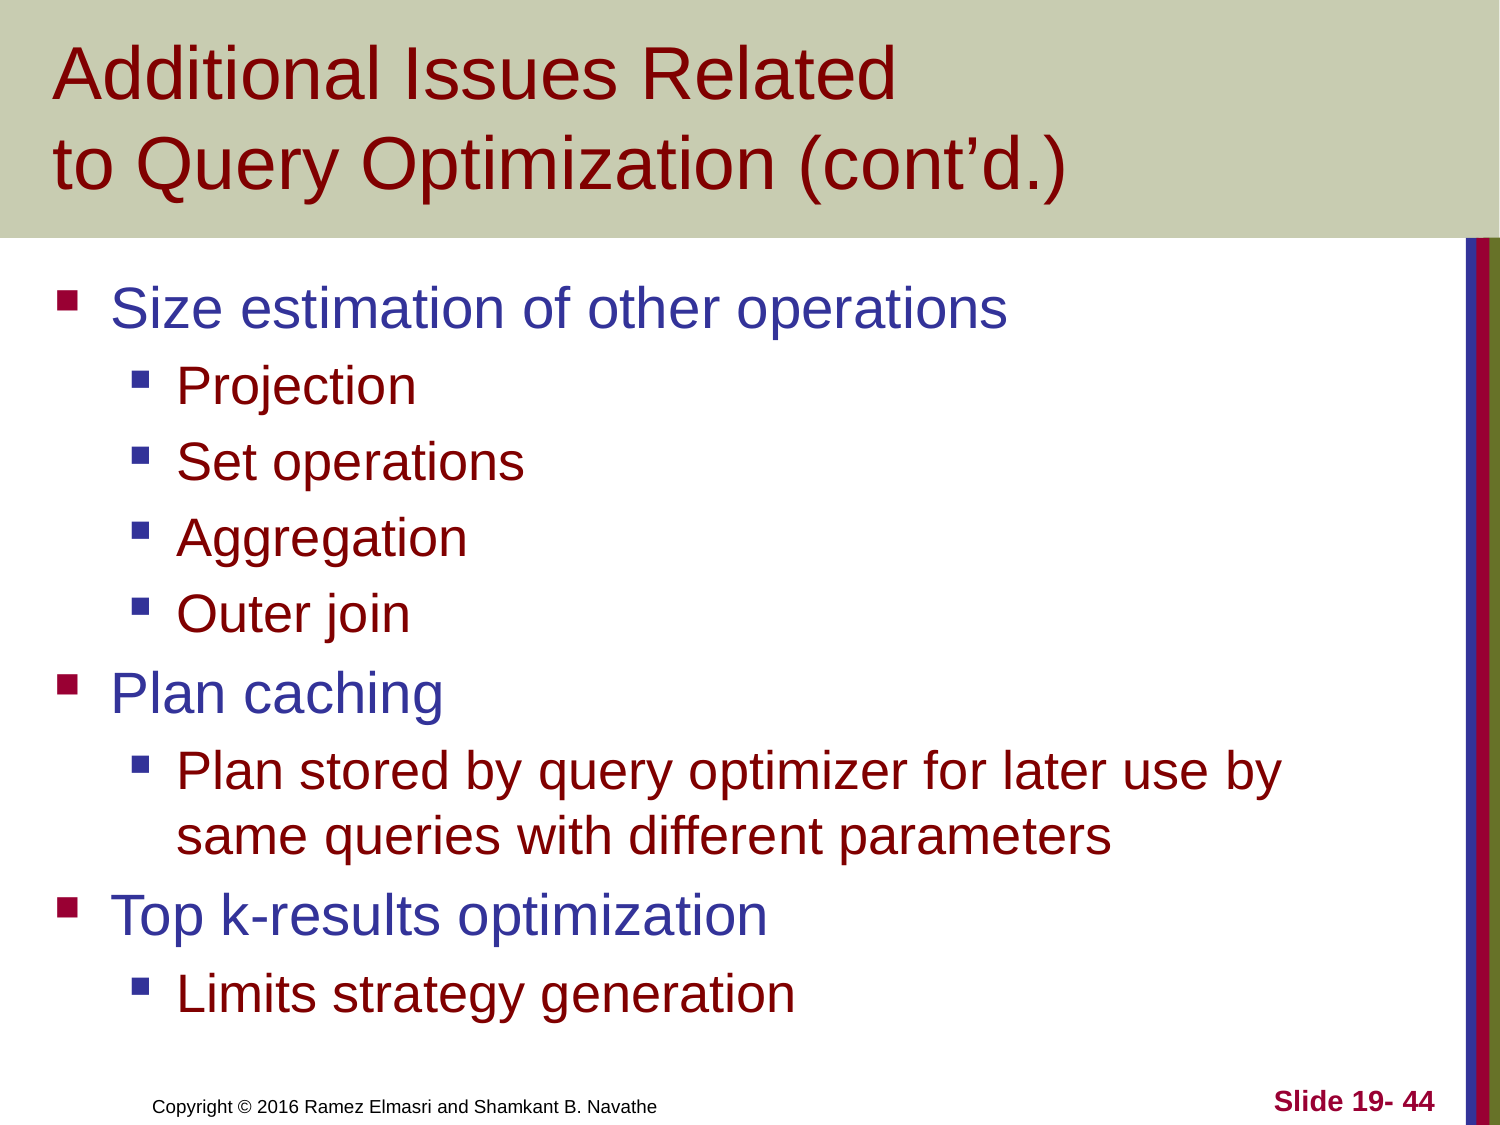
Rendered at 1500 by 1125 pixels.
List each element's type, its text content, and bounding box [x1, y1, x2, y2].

slide_number Slide 19- 44 [1137, 1049, 1451, 1125]
title Additional Issues Related to Query Optimization (cont’d.) [37, 49, 1317, 213]
list Size estimation of other operations Projection Set operations Aggregation Outer join Plan caching Plan stored by query optimizer for later use by same queries with different parameters Top k-results optimization Limits strategy generation [39, 262, 1400, 1013]
